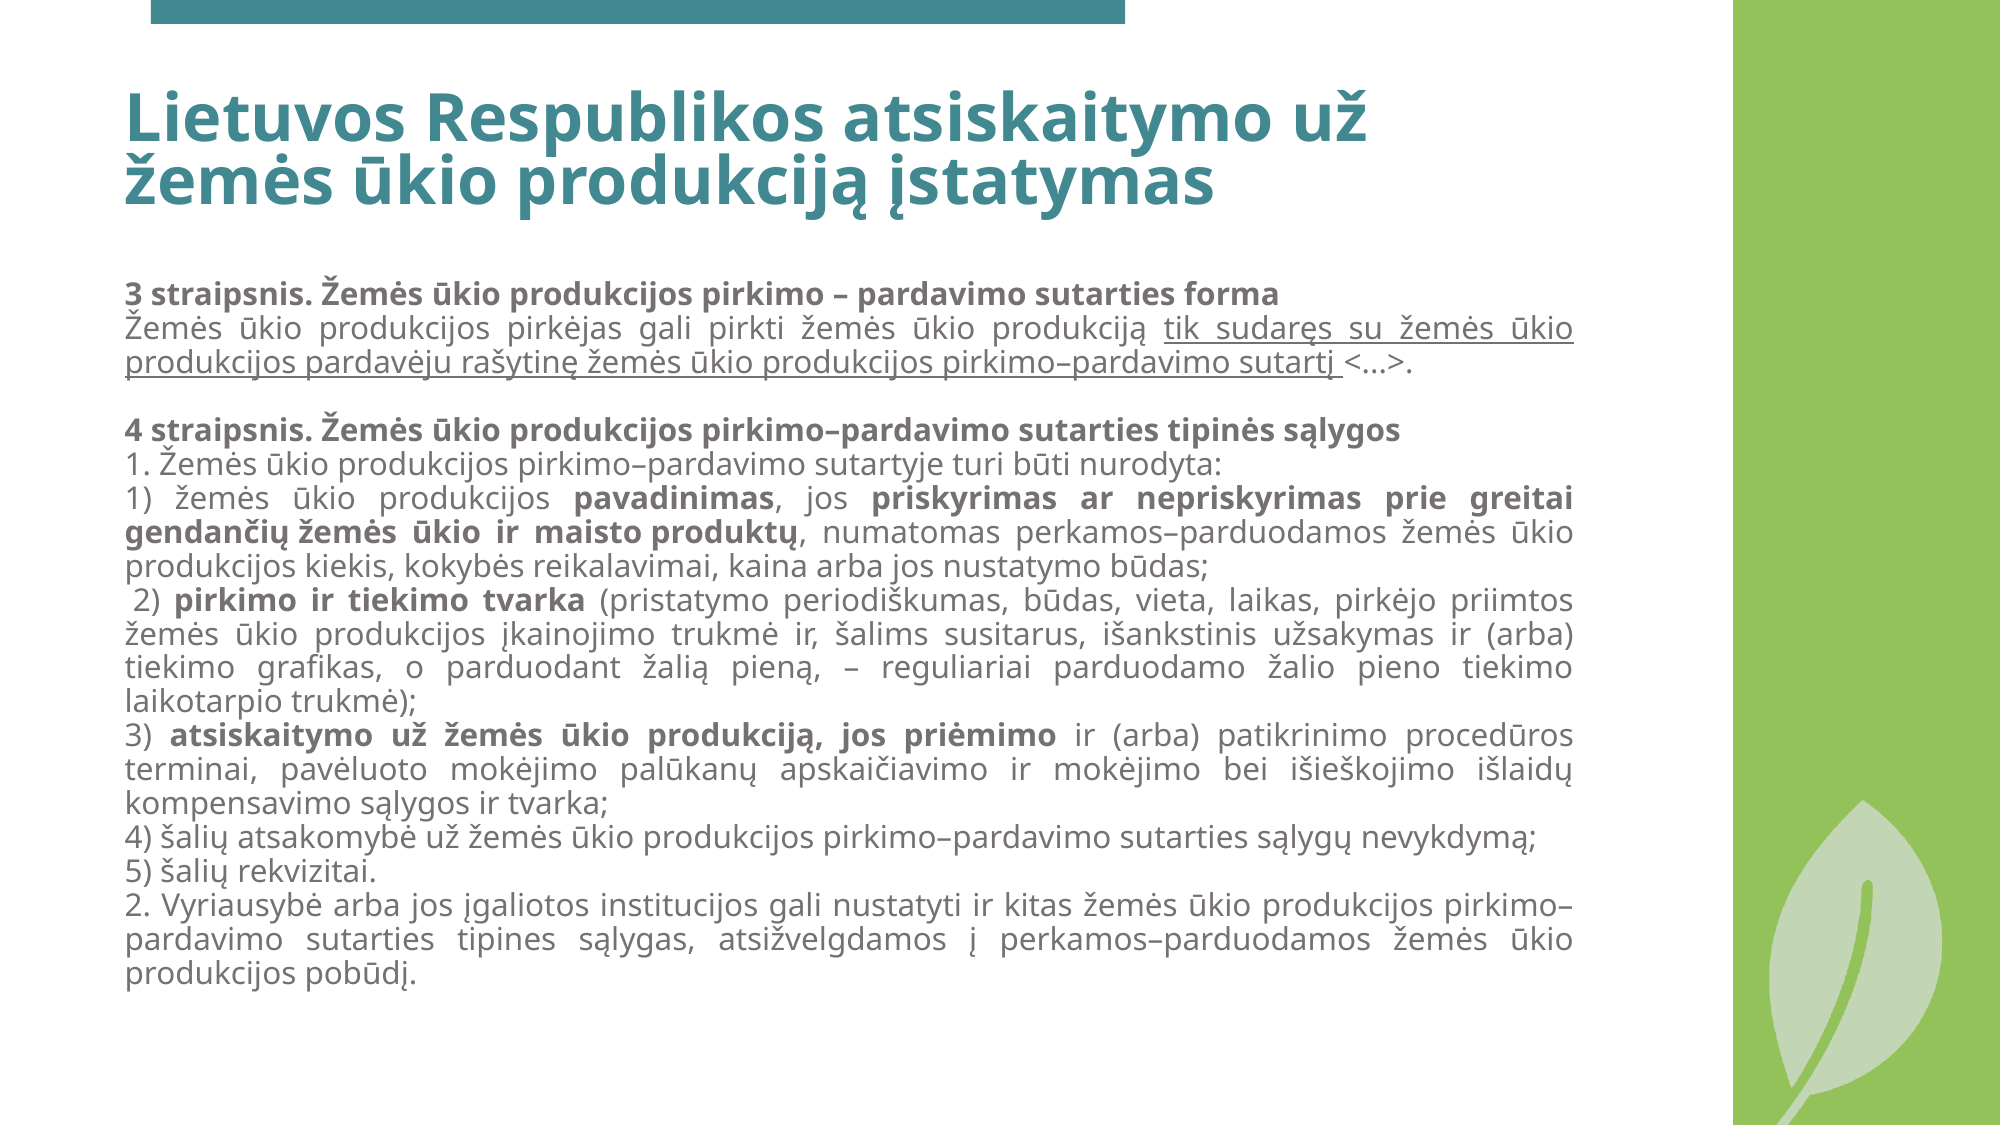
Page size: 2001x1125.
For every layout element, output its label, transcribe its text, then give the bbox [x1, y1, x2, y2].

list 3 straipsnis. Žemės ūkio produkcijos pirkimo – pardavimo sutarties forma Žemės ūkio produkcijos pirkėjas gali pirkti žemės ūkio produkciją tik sudaręs su žemės ūkio produkcijos pardavėju rašytinę žemės ūkio produkcijos pirkimo–pardavimo sutartį <...>. 4 straipsnis. Žemės ūkio produkcijos pirkimo–pardavimo sutarties tipinės sąlygos 1. Žemės ūkio produkcijos pirkimo–pardavimo sutartyje turi būti nurodyta: 1) žemės ūkio produkcijos pavadinimas, jos priskyrimas ar nepriskyrimas prie greitai gendančių žemės ūkio ir maisto produktų, numatomas perkamos–parduodamos žemės ūkio produkcijos kiekis, kokybės reikalavimai, kaina arba jos nustatymo būdas; 2) pirkimo ir tiekimo tvarka (pristatymo periodiškumas, būdas, vieta, laikas, pirkėjo priimtos žemės ūkio produkcijos įkainojimo trukmė ir, šalims susitarus, išankstinis užsakymas ir (arba) tiekimo grafikas, o parduodant žalią pieną, – reguliariai parduodamo žalio pieno tiekimo laikotarpio trukmė); 3) atsiskaitymo už žemės ūkio produkciją, jos priėmimo ir (arba) patikrinimo procedūros terminai, pavėluoto mokėjimo palūkanų apskaičiavimo ir mokėjimo bei išieškojimo išlaidų kompensavimo sąlygos ir tvarka; 4) šalių atsakomybė už žemės ūkio produkcijos pirkimo–pardavimo sutarties sąlygų nevykdymą; 5) šalių rekvizitai. 2. Vyriausybė arba jos įgaliotos institucijos gali nustatyti ir kitas žemės ūkio produkcijos pirkimo–pardavimo sutarties tipines sąlygas, atsižvelgdamos į perkamos–parduodamos žemės ūkio produkcijos pobūdį. [109, 270, 1589, 1005]
text_box [1732, 0, 2000, 771]
picture [1717, 771, 2000, 1125]
text_box Lietuvos Respublikos atsiskaitymo už žemės ūkio produkciją įstatymas [109, 82, 1549, 236]
